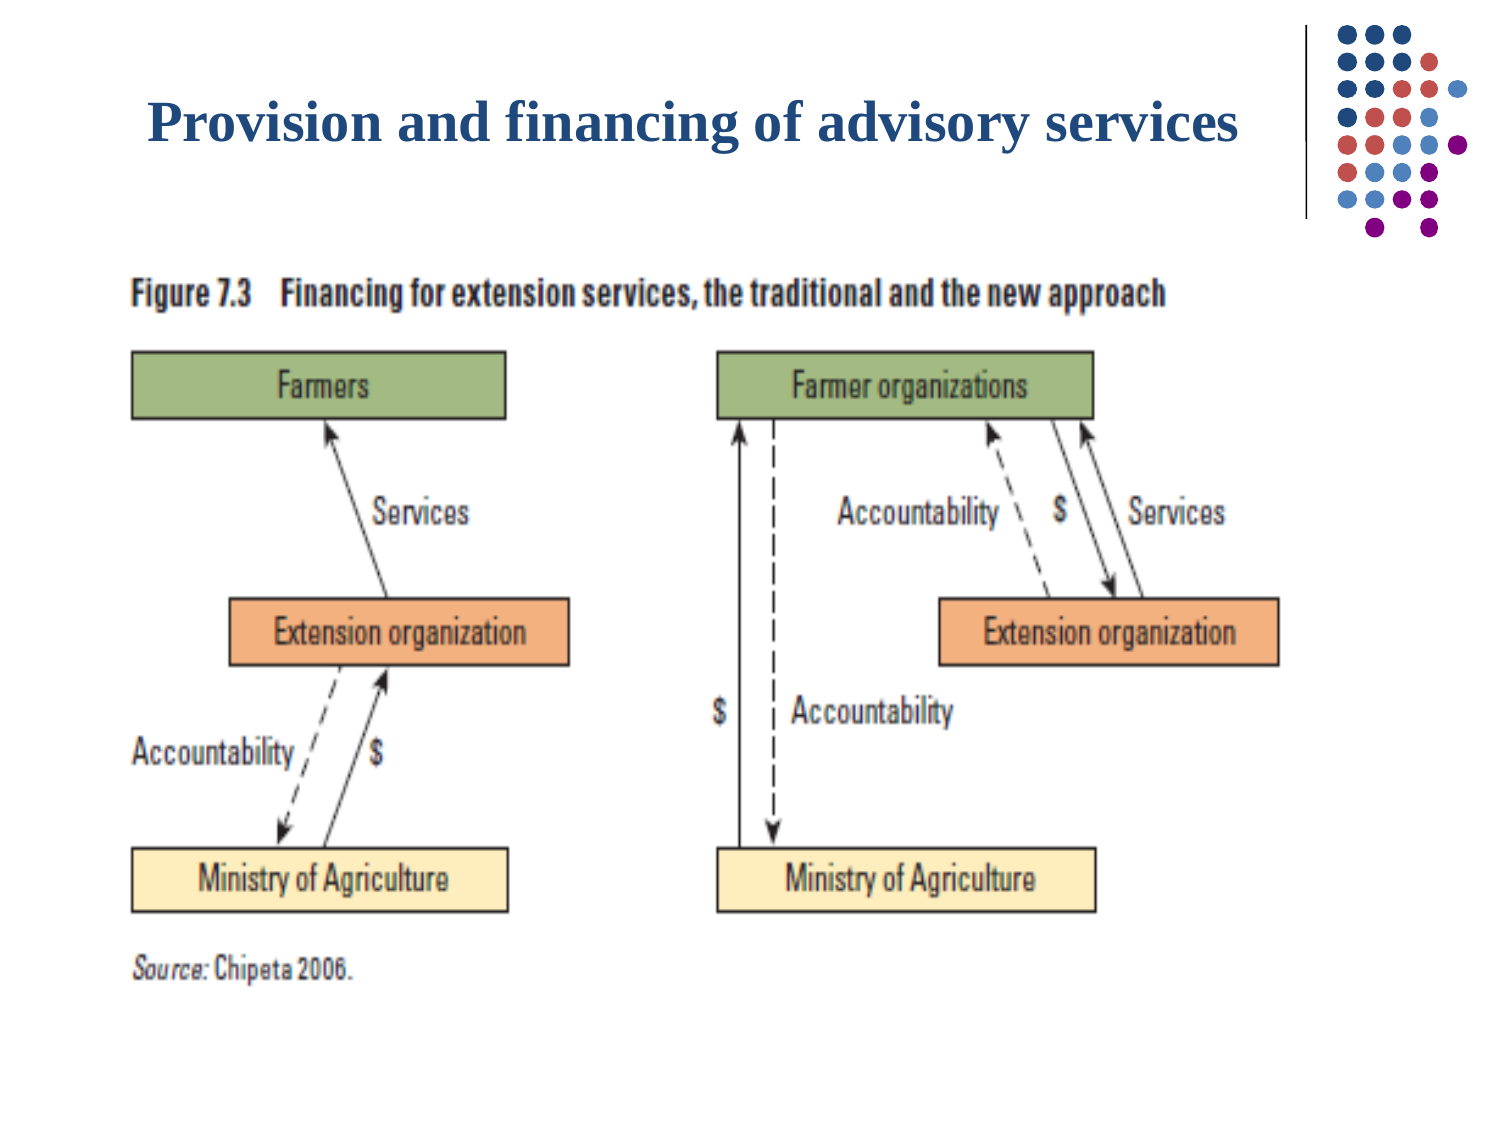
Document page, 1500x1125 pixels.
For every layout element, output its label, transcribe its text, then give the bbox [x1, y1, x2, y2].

title Provision and financing of advisory services [74, 19, 1313, 162]
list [100, 219, 1318, 1047]
